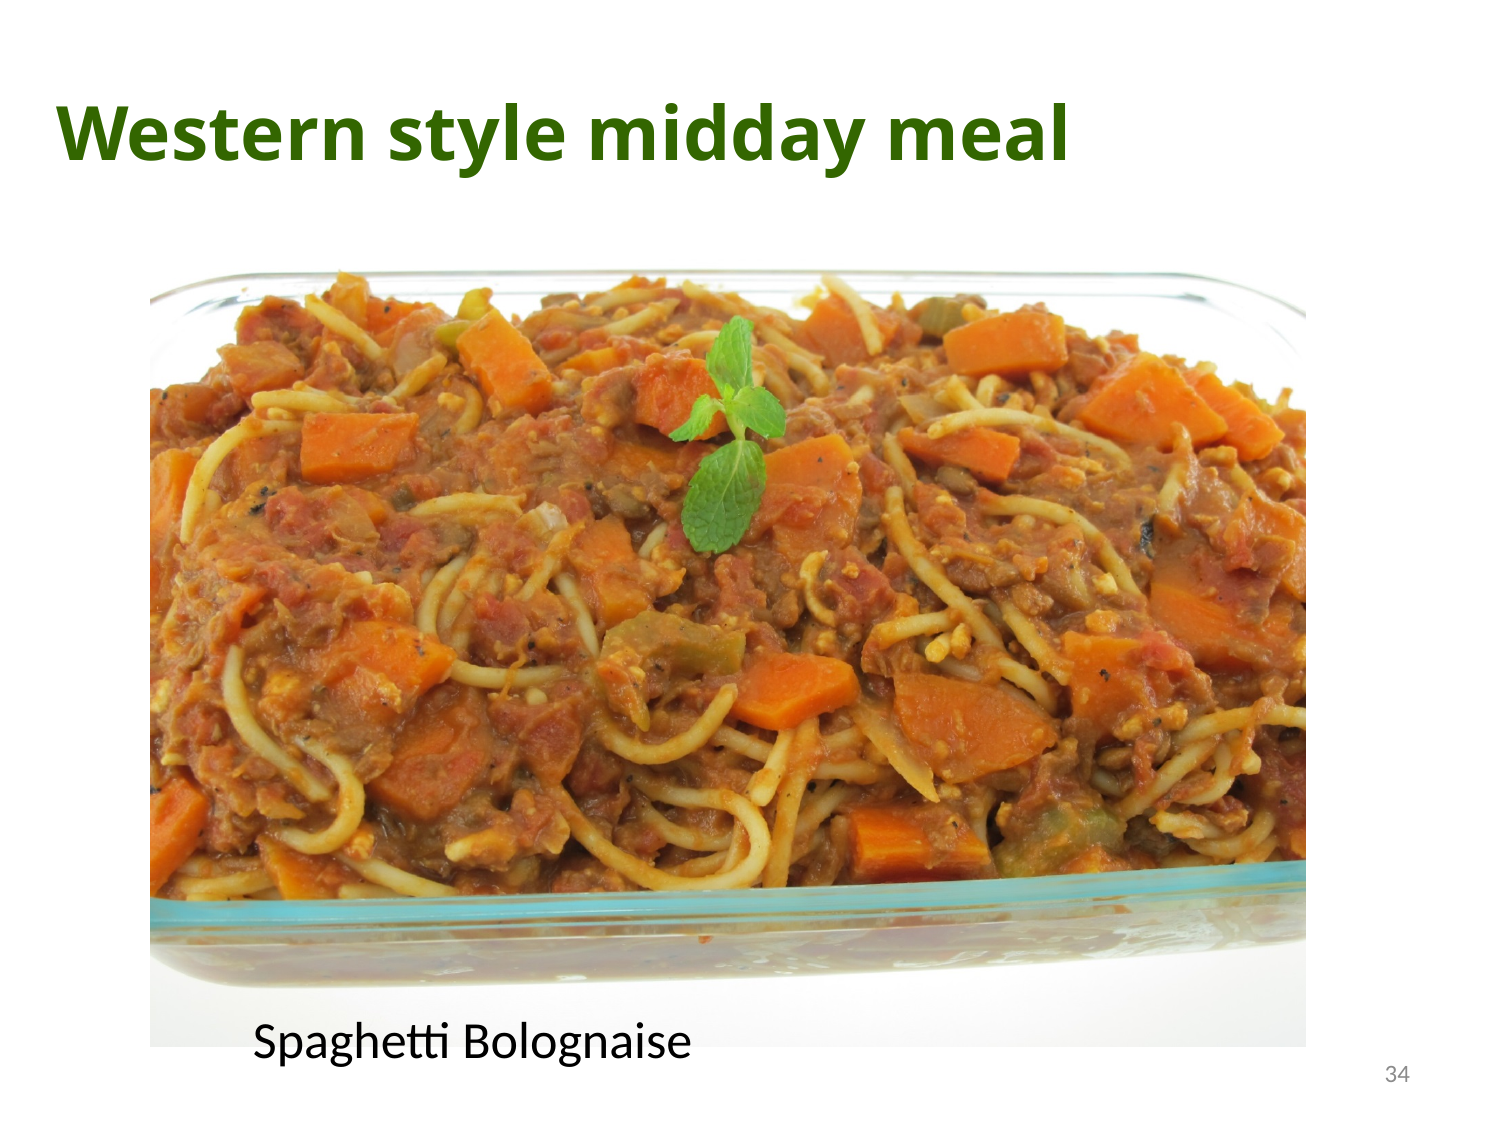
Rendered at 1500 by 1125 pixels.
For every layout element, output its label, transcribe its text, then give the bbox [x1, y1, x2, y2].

picture [150, 180, 1306, 1048]
slide_number 34 [1074, 1042, 1425, 1103]
text_box Spaghetti Bolognaise [163, 1054, 708, 1077]
text_box Western style midday meal [41, 78, 1459, 184]
